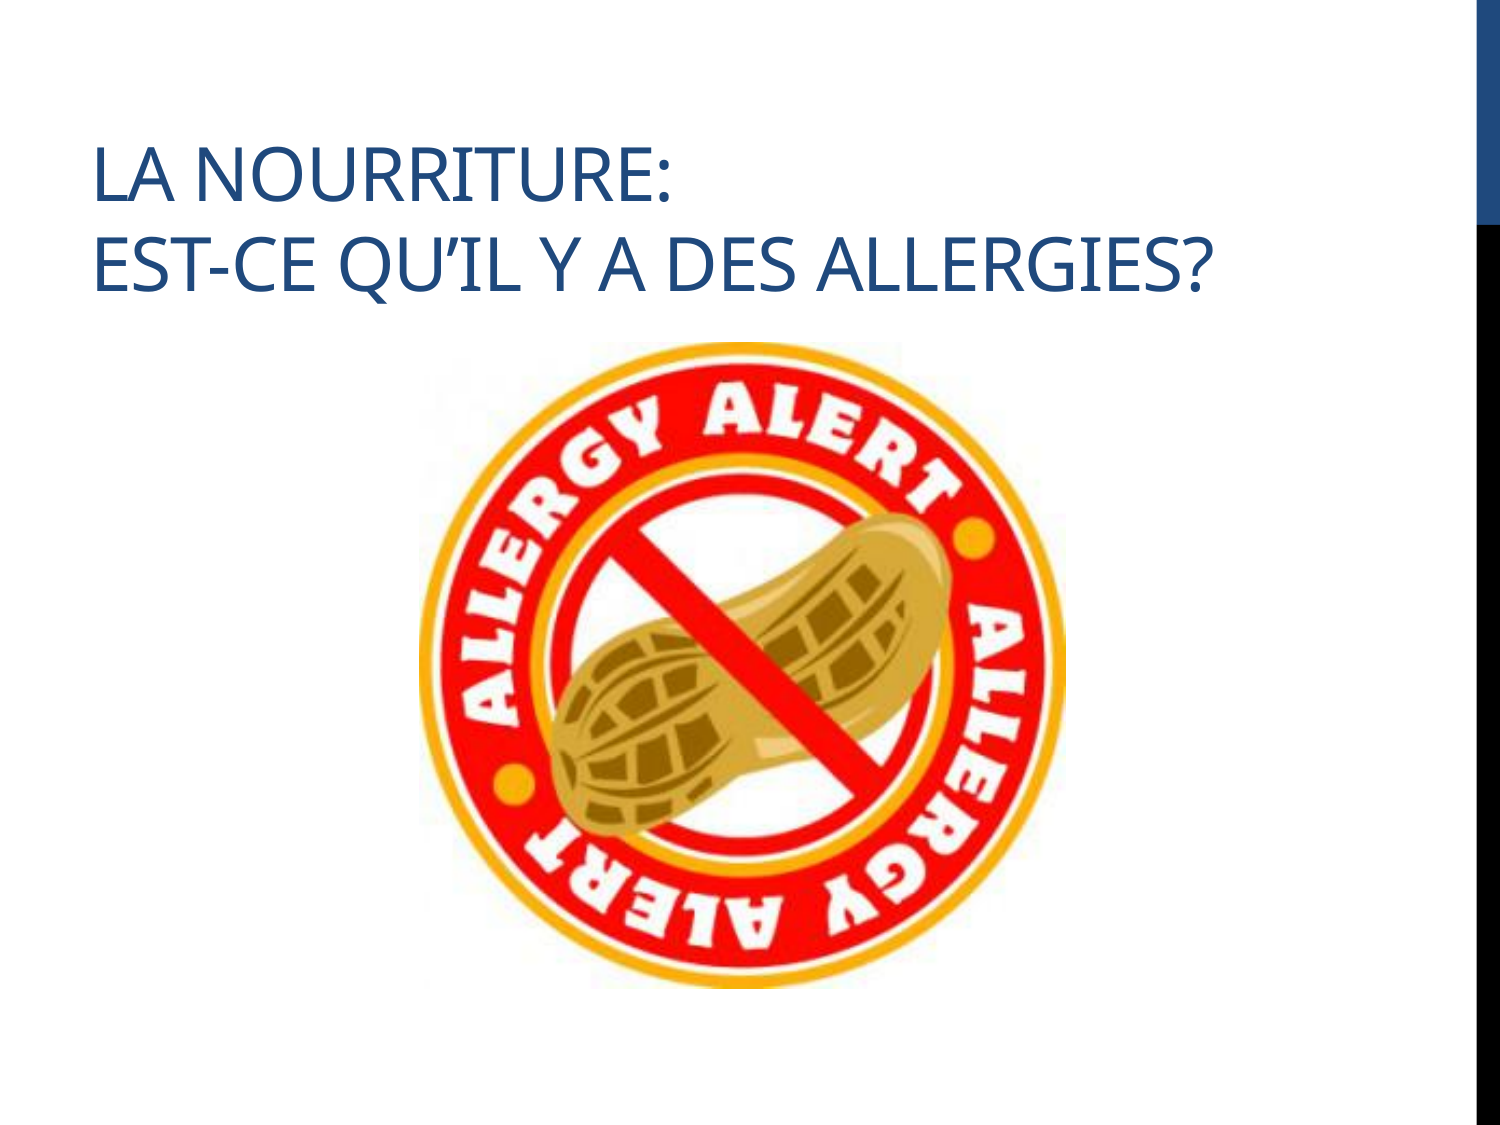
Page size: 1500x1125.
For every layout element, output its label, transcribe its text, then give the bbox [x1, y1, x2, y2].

title La Nourriture: Est-ce qu’il y a des allergies? [75, 25, 1235, 315]
picture [418, 342, 1066, 990]
